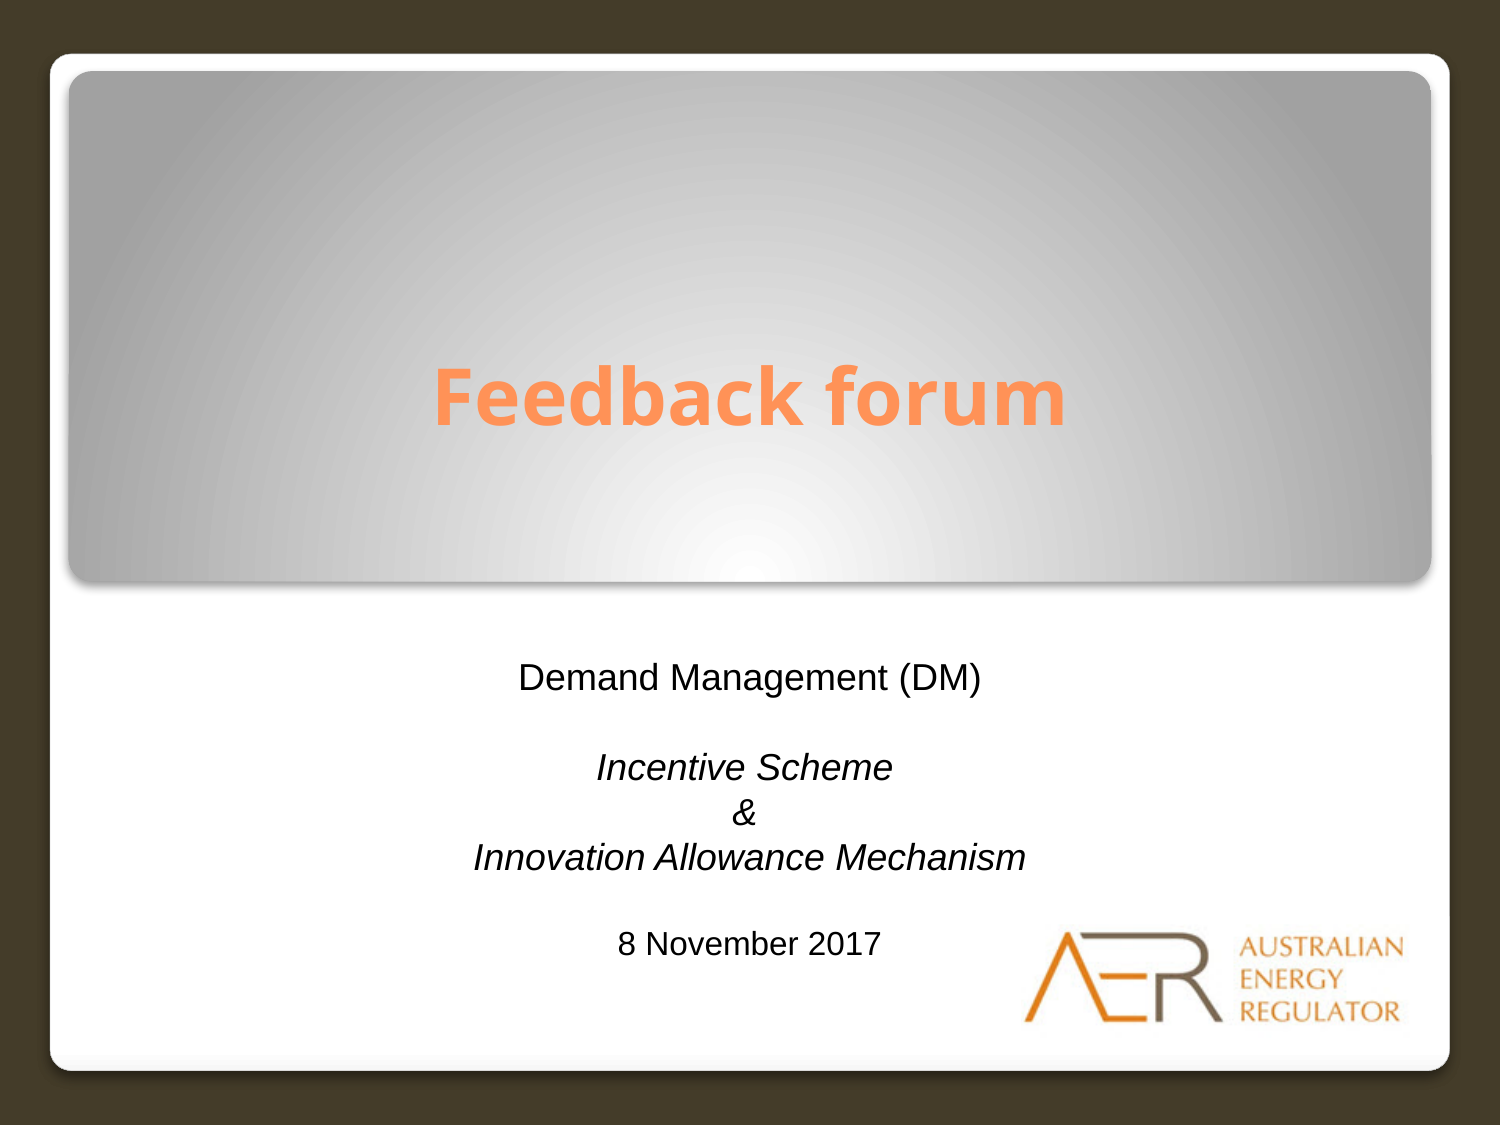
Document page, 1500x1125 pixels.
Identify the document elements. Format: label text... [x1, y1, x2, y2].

title Feedback forum [112, 149, 1388, 449]
text_box Demand Management (DM) Incentive Scheme & Innovation Allowance Mechanism 8 November 2017 [147, 645, 1353, 970]
picture [1021, 912, 1418, 1038]
